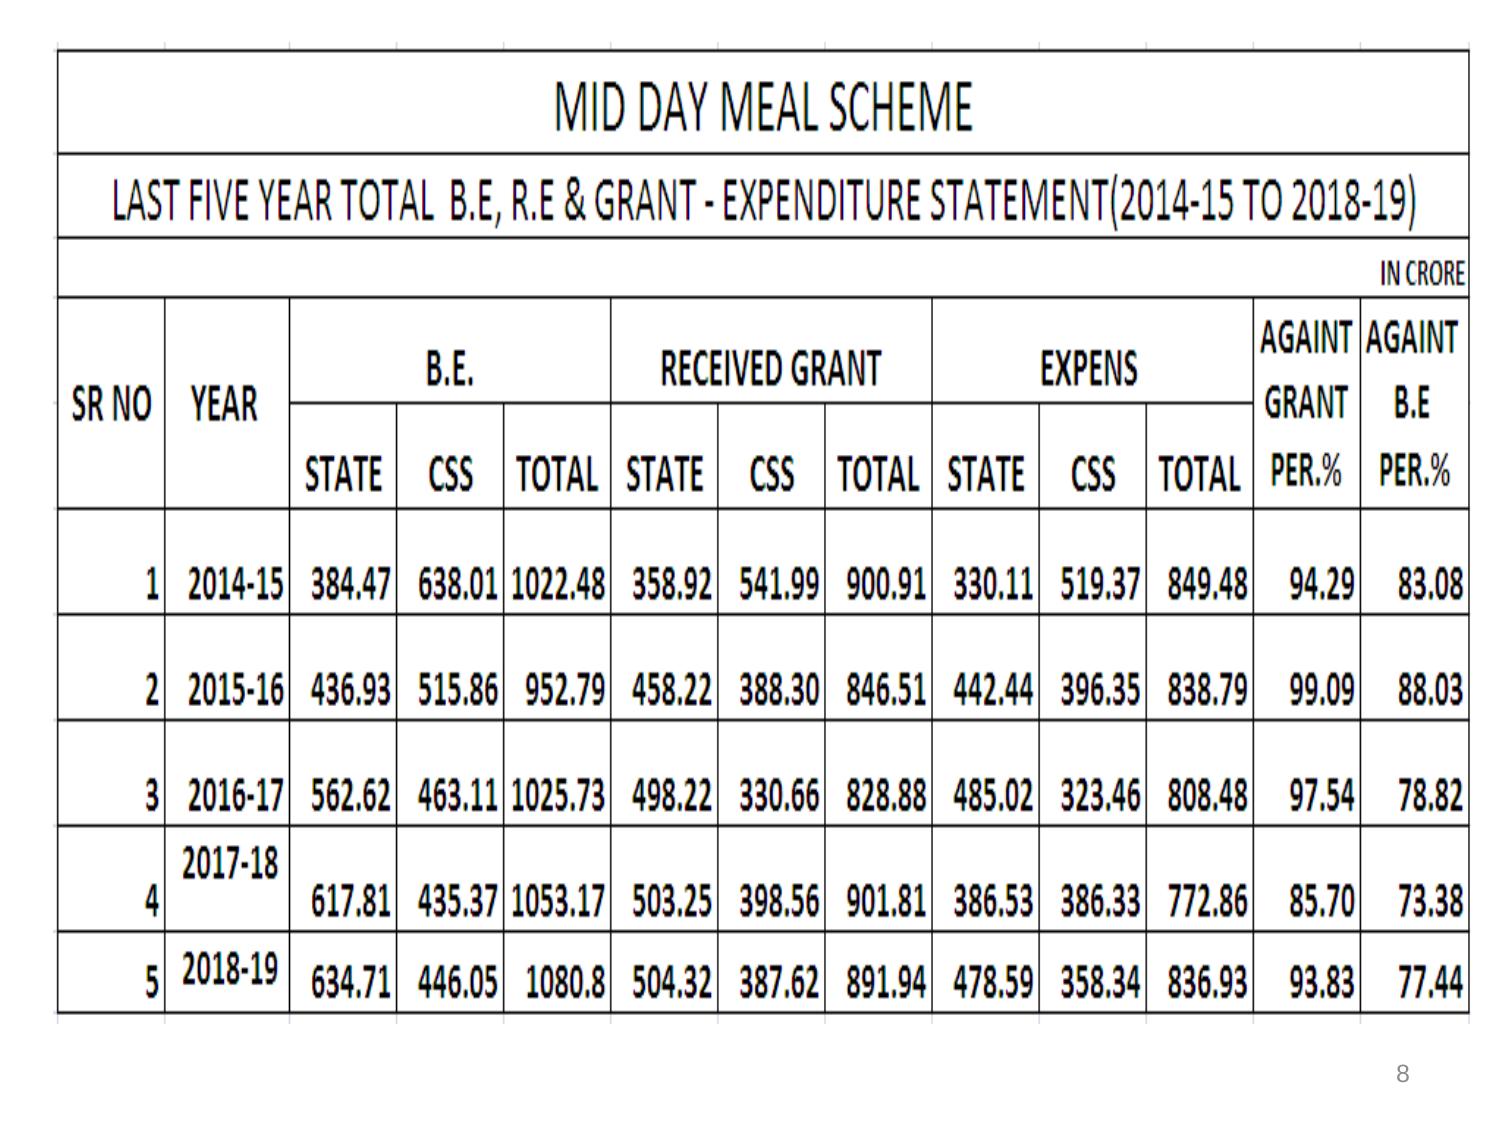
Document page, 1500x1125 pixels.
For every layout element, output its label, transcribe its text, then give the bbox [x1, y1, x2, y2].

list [52, 42, 1471, 1024]
slide_number 8 [1074, 1042, 1425, 1103]
